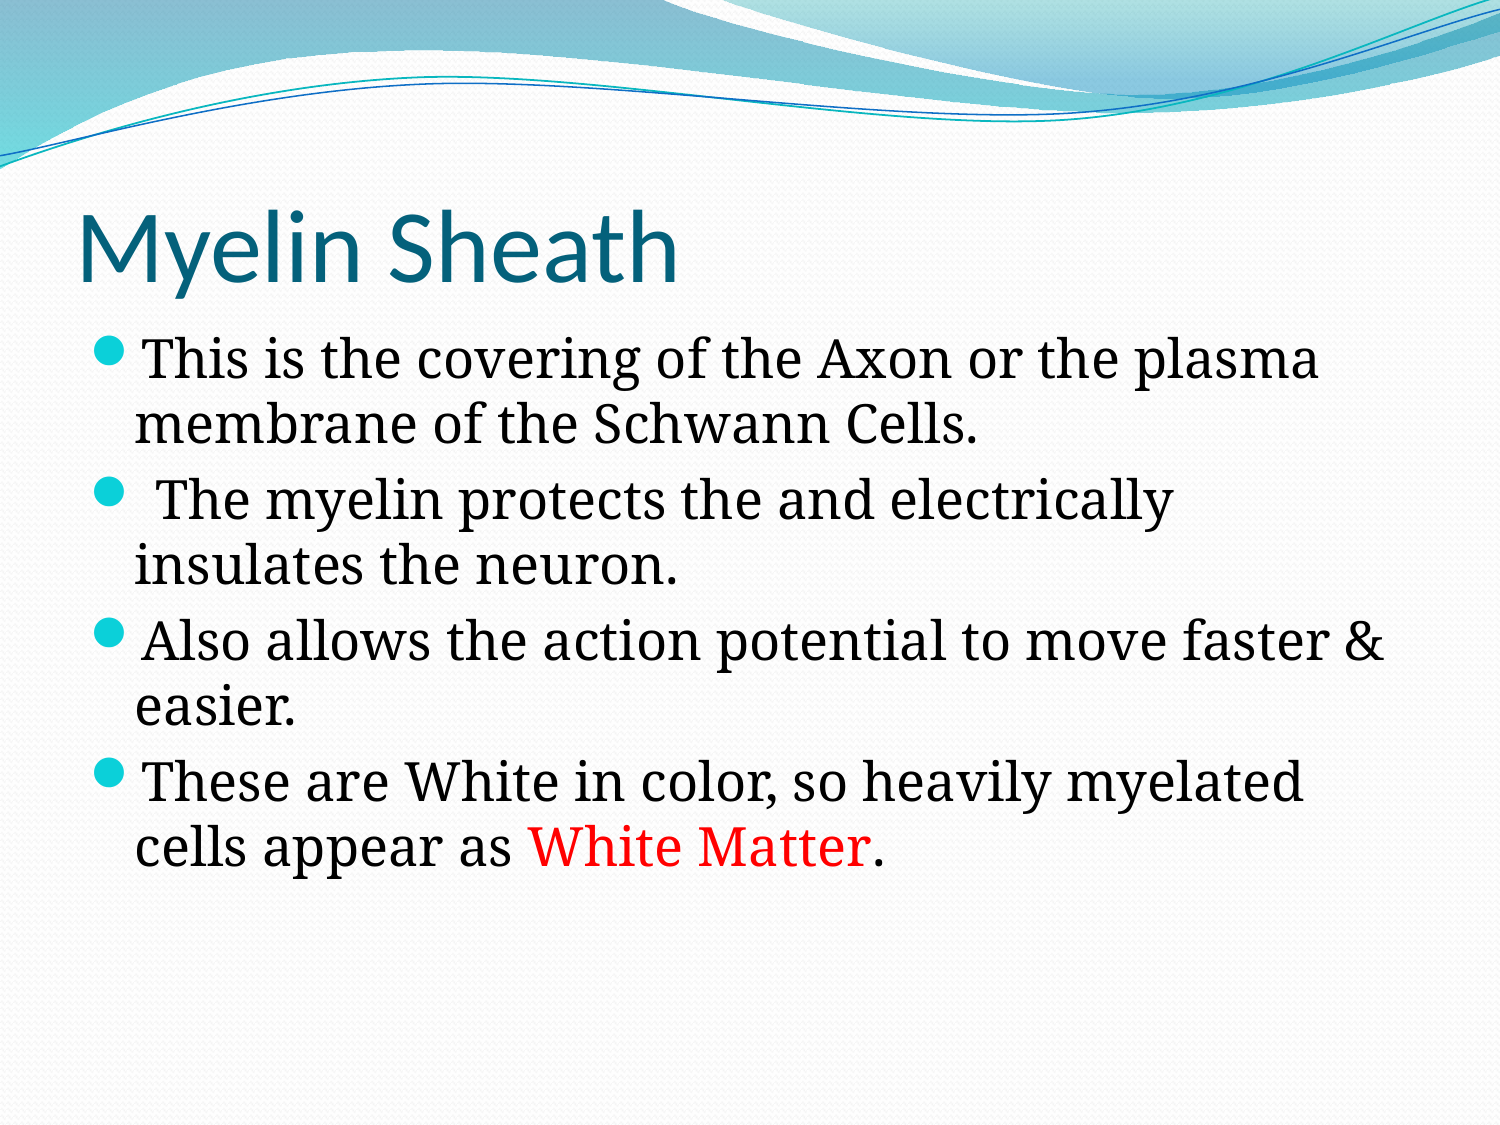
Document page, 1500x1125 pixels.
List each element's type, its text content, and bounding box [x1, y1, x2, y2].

title Myelin Sheath [75, 115, 1425, 303]
list This is the covering of the Axon or the plasma membrane of the Schwann Cells. The myelin protects the and electrically insulates the neuron. Also allows the action potential to move faster & easier. These are White in color, so heavily myelated cells appear as White Matter. [75, 317, 1425, 1038]
